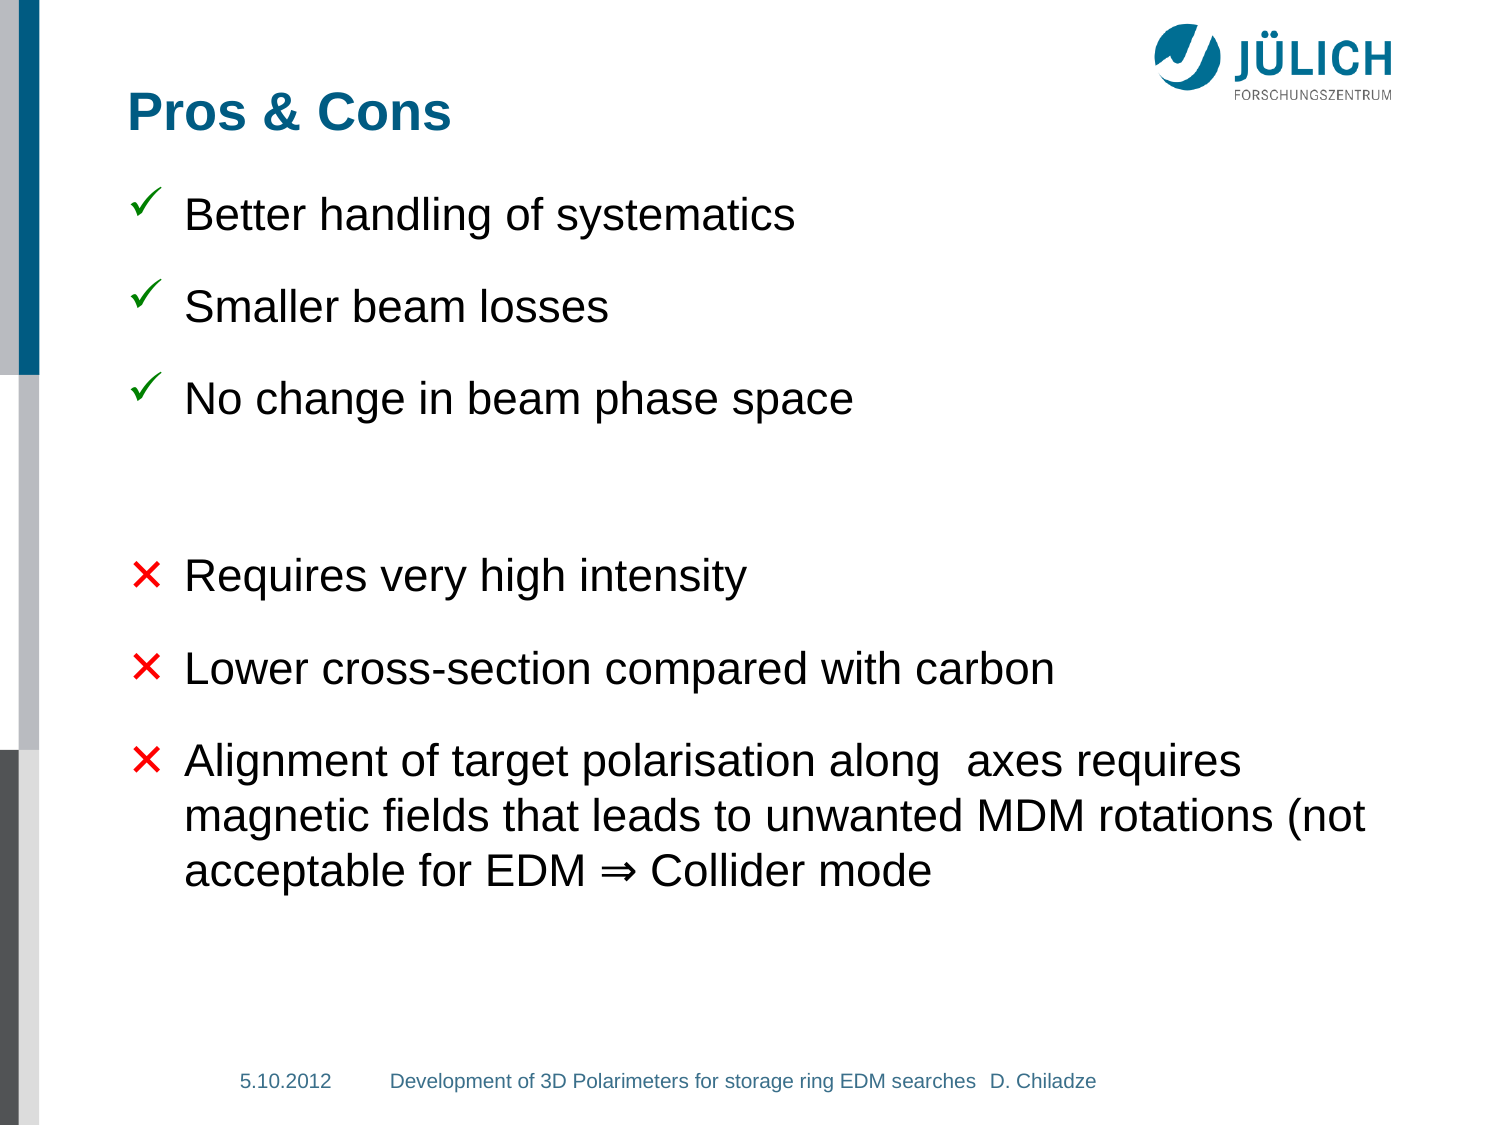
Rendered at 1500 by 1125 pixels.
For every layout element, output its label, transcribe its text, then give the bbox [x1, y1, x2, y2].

picture [1153, 22, 1391, 48]
title Pros & Cons [112, 48, 1388, 169]
list Better handling of systematics Smaller beam losses No change in beam phase space Requires very high intensity Lower cross-section compared with carbon Alignment of target polarisation along axes requires magnetic fields that leads to unwanted MDM rotations (not acceptable for EDM ⇒ Collider mode [112, 176, 1388, 988]
